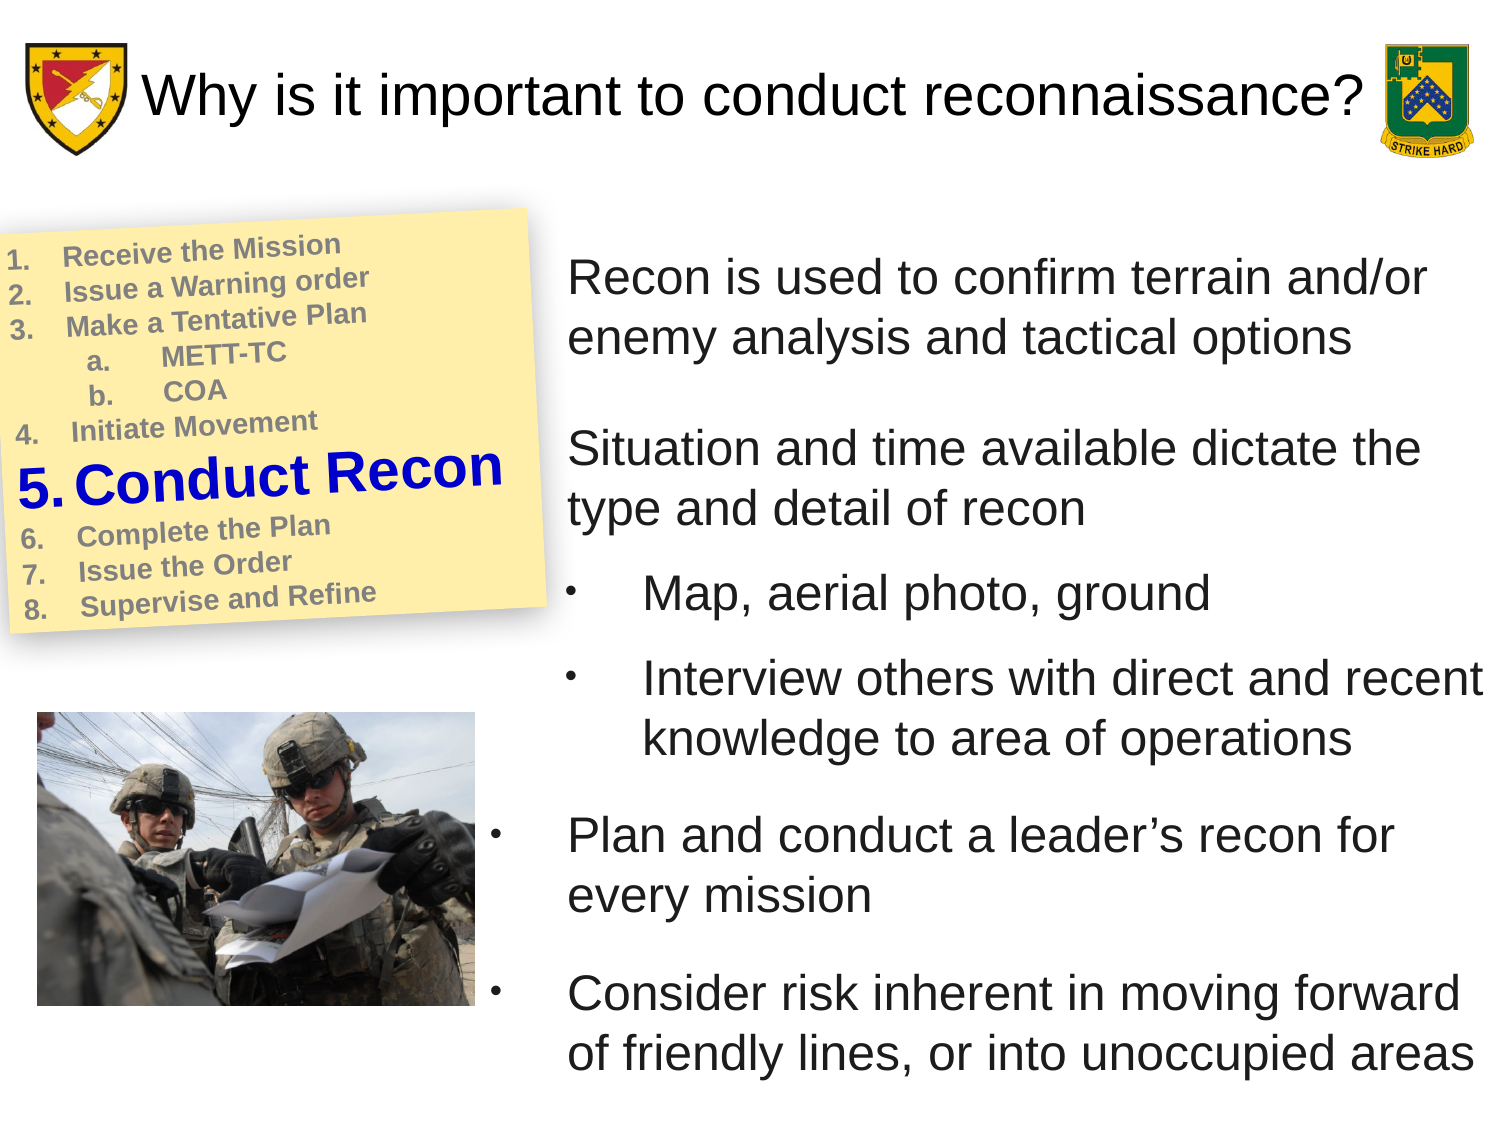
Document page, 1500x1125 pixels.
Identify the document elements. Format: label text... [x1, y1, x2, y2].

picture [1380, 44, 1474, 50]
text_box Why is it important to conduct reconnaissance? [3, 50, 1500, 135]
picture [1380, 135, 1474, 158]
picture [19, 135, 133, 156]
text_box Recon is used to confirm terrain and/or enemy analysis and tactical options Situation and time available dictate the type and detail of recon Map, aerial photo, ground Interview others with direct and recent knowledge to area of operations Plan and conduct a leader’s recon for every mission Consider risk inherent in moving forward of friendly lines, or into unoccupied areas [474, 237, 1500, 1125]
text_box Receive the Mission Issue a Warning order Make a Tentative Plan METT-TC COA Initiate Movement Conduct Recon Complete the Plan Issue the Order Supervise and Refine [0, 207, 548, 634]
picture [37, 712, 476, 1006]
picture [19, 43, 133, 50]
